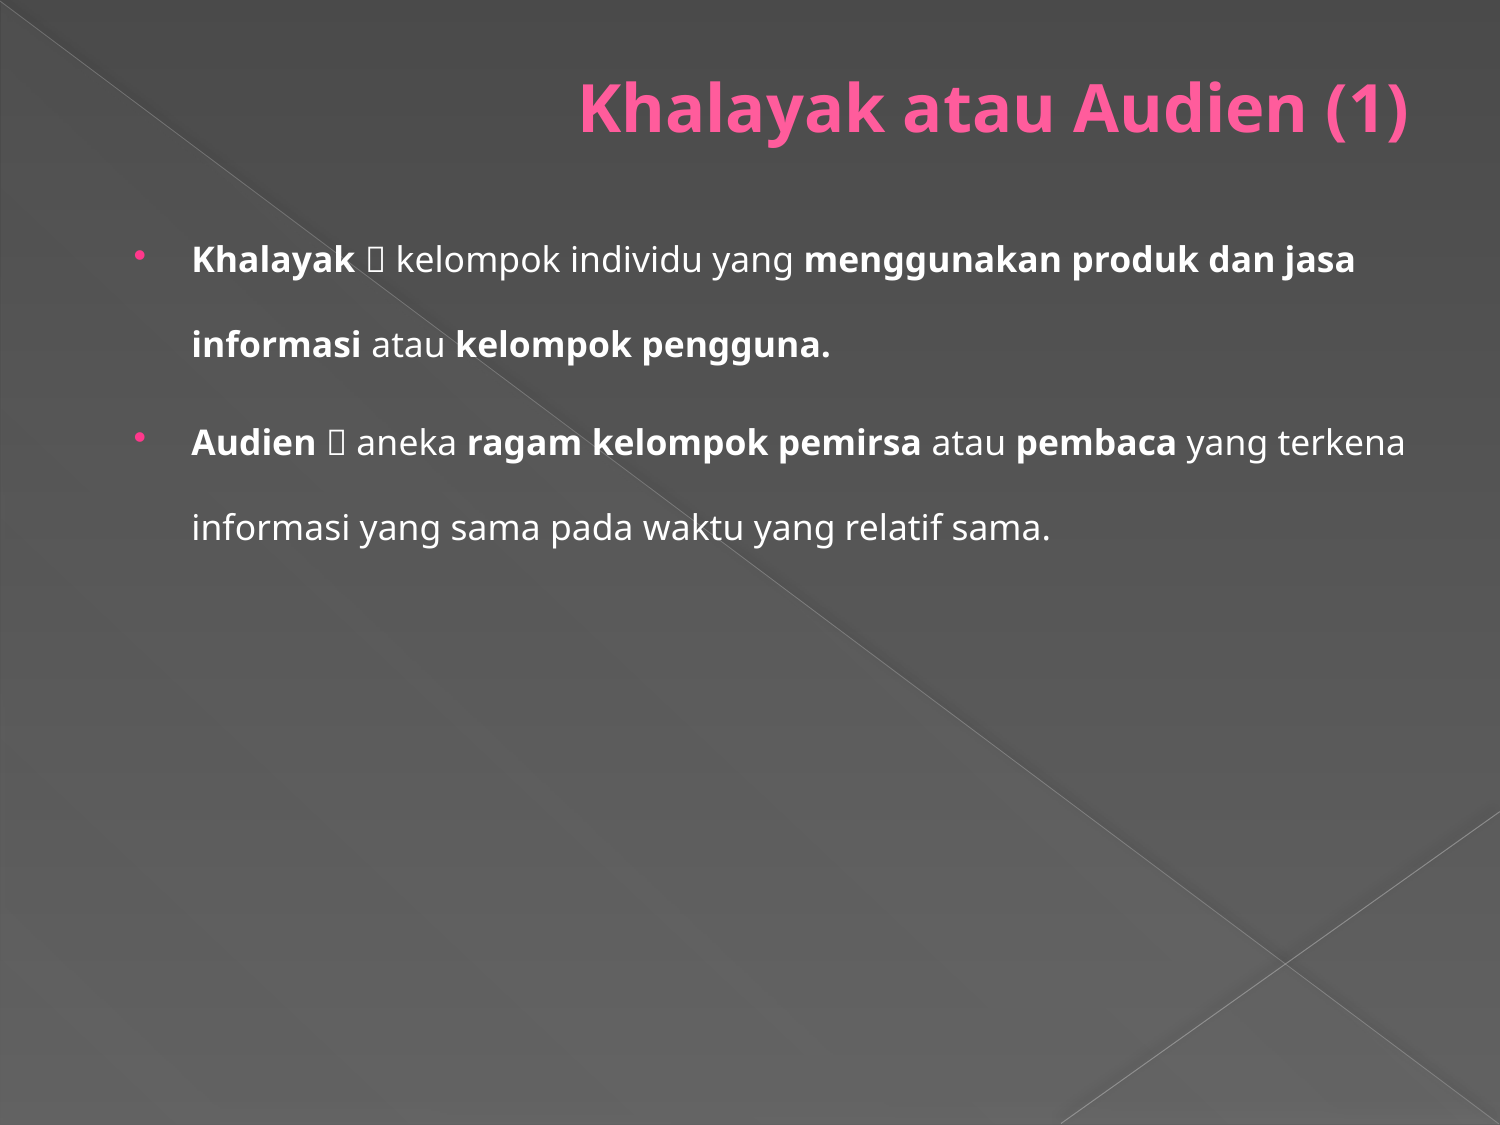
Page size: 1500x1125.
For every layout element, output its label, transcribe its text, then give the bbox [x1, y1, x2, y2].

list Khalayak  kelompok individu yang menggunakan produk dan jasa informasi atau kelompok pengguna. Audien  aneka ragam kelompok pemirsa atau pembaca yang terkena informasi yang sama pada waktu yang relatif sama. [93, 187, 1444, 844]
title Khalayak atau Audien (1) [550, 46, 1425, 164]
